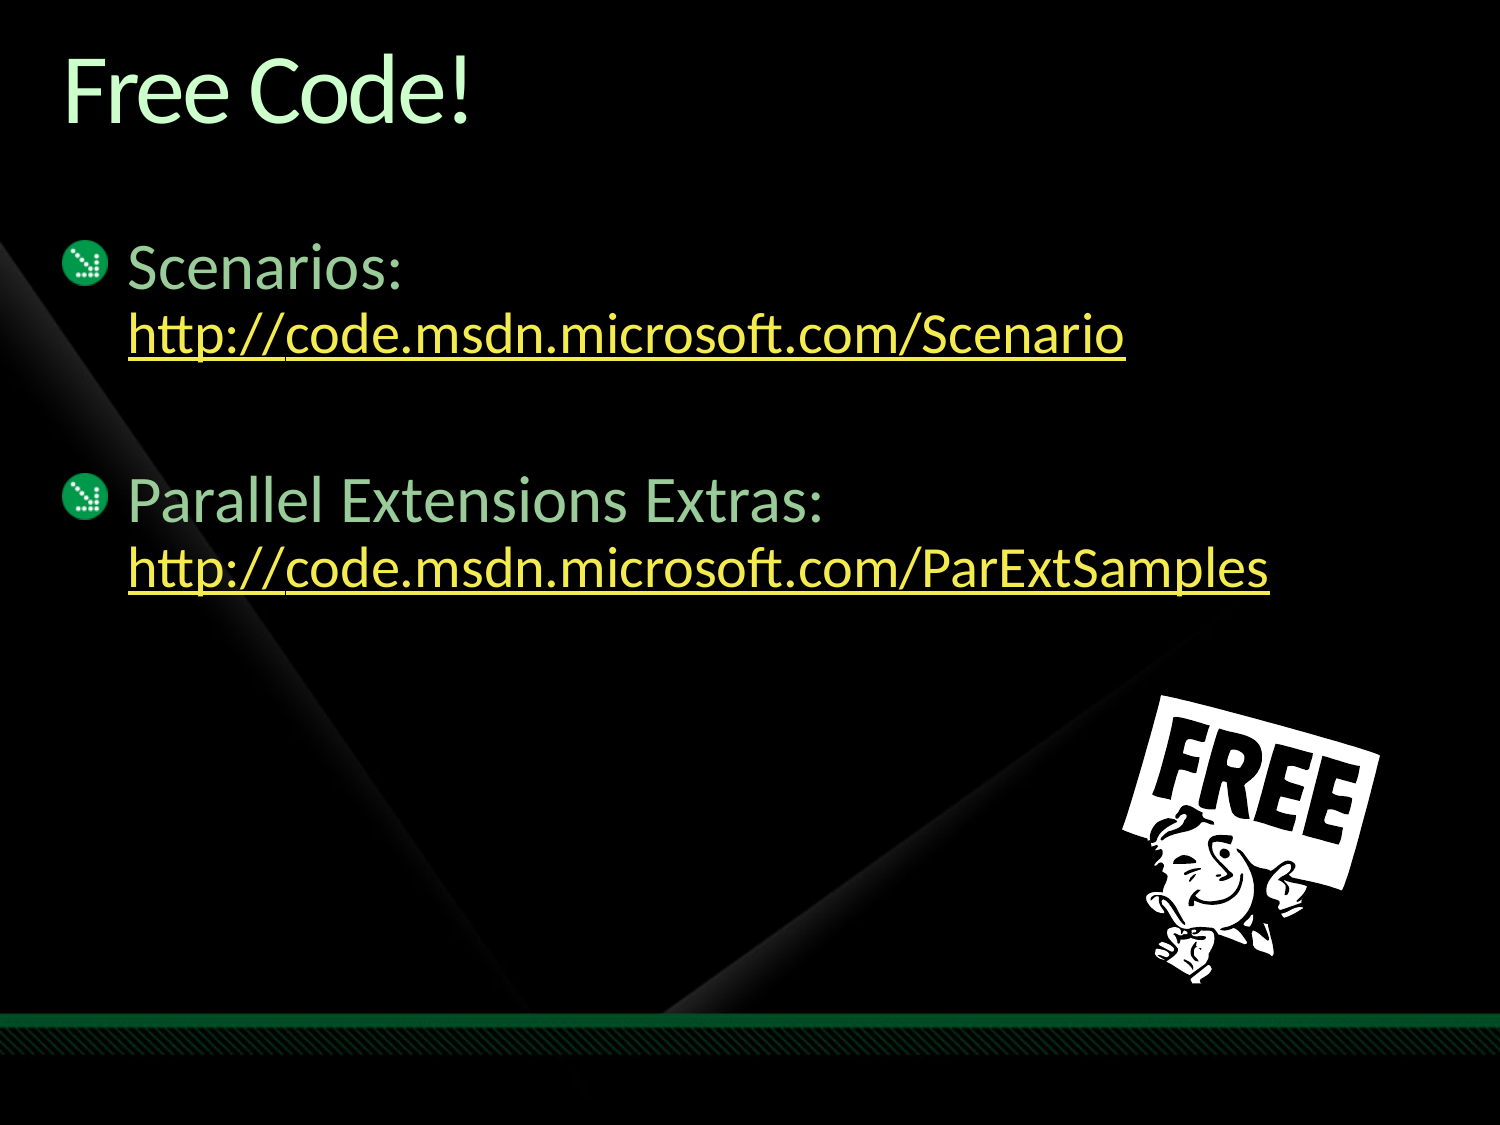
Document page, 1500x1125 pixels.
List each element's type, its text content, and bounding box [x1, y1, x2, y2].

picture [0, 0, 1500, 1125]
list Scenarios: http://code.msdn.microsoft.com/Scenario Parallel Extensions Extras: http://code.msdn.microsoft.com/ParExtSamples [62, 231, 1438, 595]
title Free Code! [62, 37, 1438, 147]
